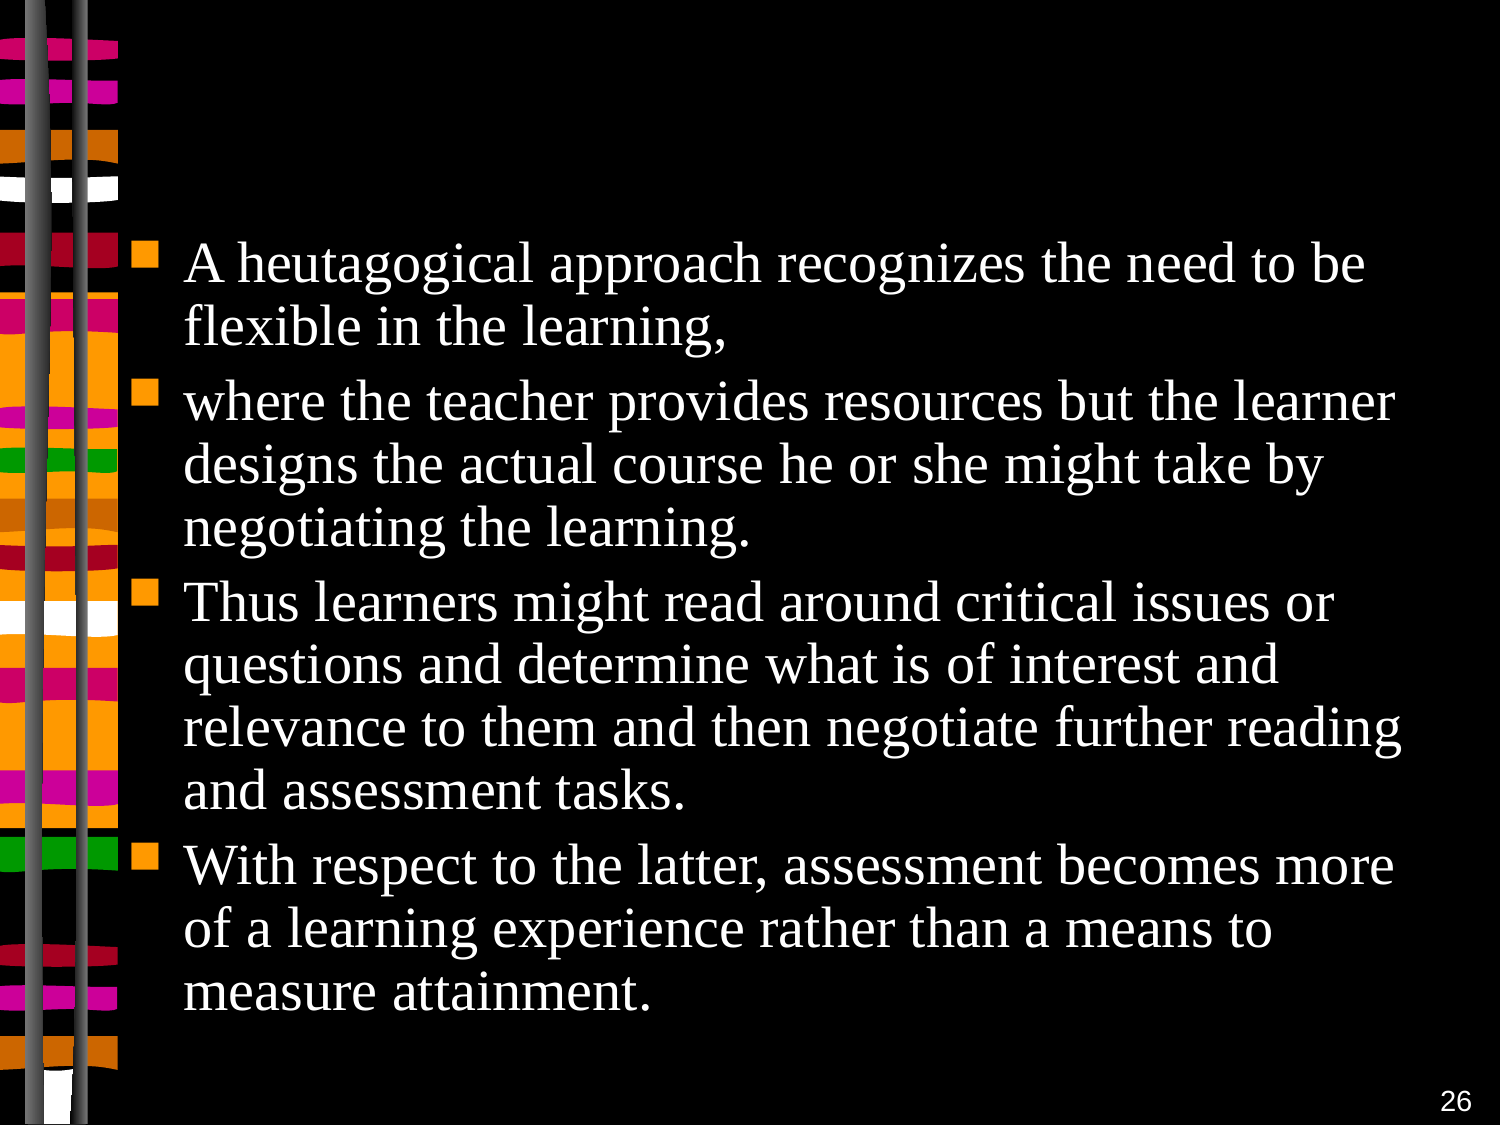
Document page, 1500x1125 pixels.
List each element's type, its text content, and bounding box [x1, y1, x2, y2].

list A heutagogical approach recognizes the need to be flexible in the learning, where the teacher provides resources but the learner designs the actual course he or she might take by negotiating the learning. Thus learners might read around critical issues or questions and determine what is of interest and relevance to them and then negotiate further reading and assessment tasks. With respect to the latter, assessment becomes more of a learning experience rather than a means to measure attainment. [112, 224, 1468, 1063]
slide_number 26 [1387, 1074, 1488, 1113]
